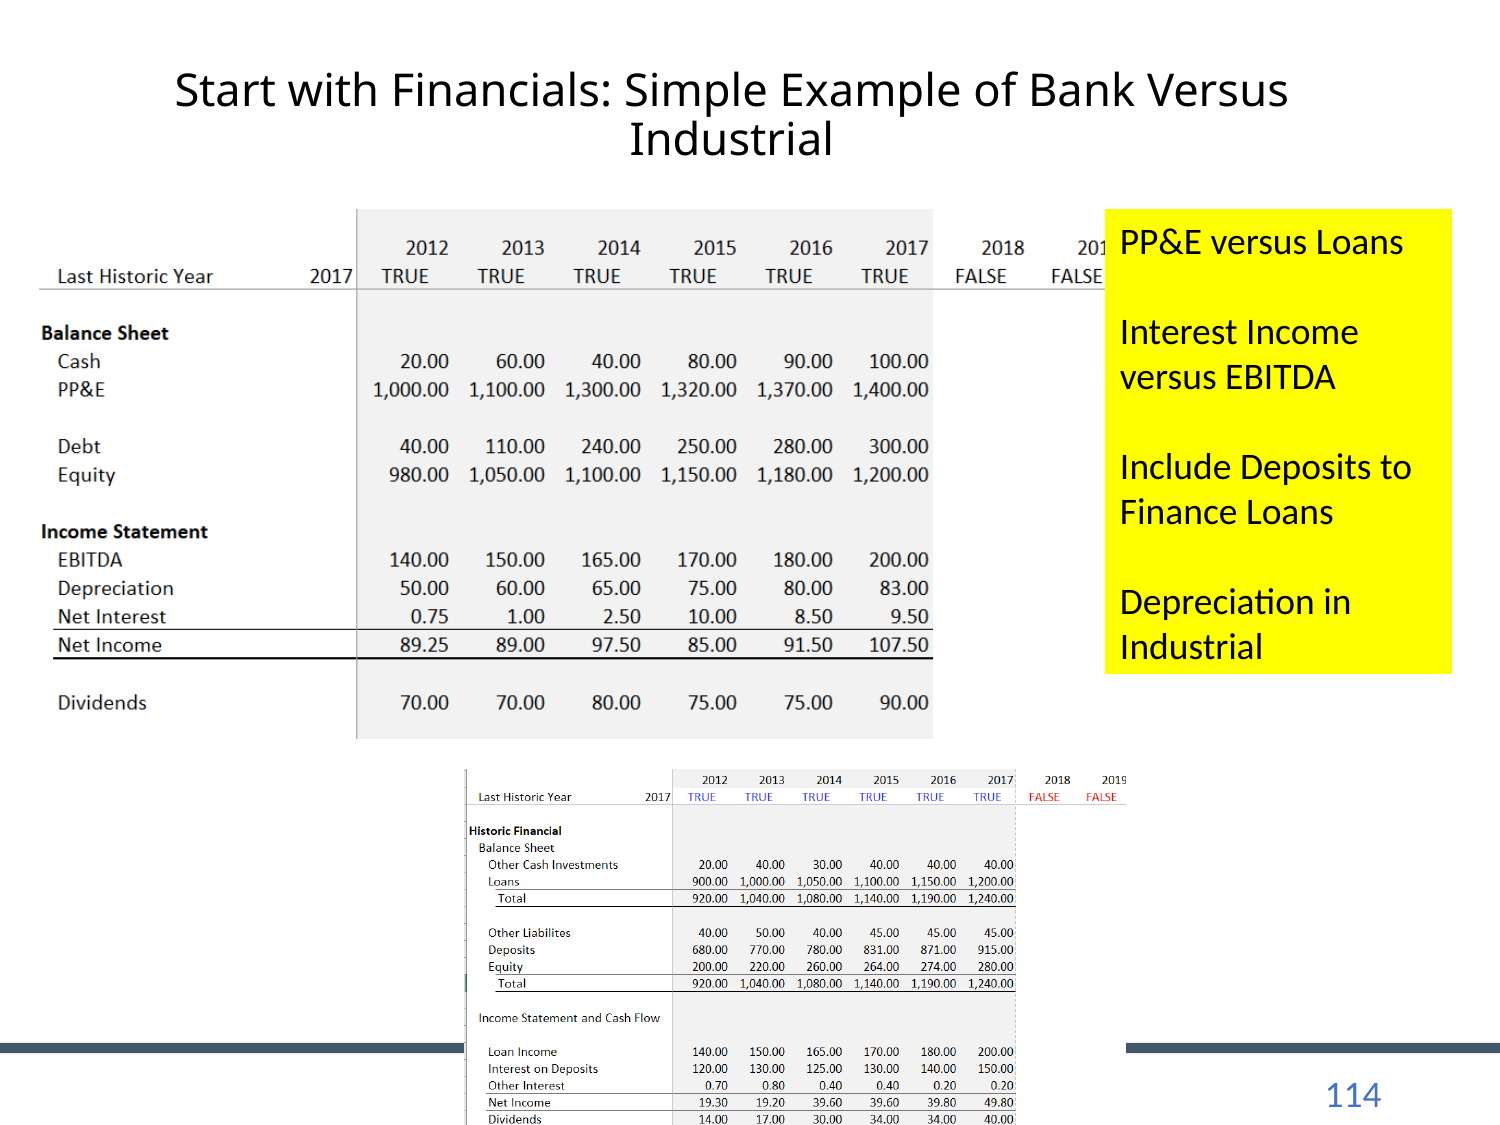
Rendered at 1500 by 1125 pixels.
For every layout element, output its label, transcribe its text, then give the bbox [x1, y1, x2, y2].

text_box PP&E versus Loans Interest Income versus EBITDA Include Deposits to Finance Loans Depreciation in Industrial [1125, 209, 1452, 674]
title Start with Financials: Simple Example of Bank Versus Industrial [103, 59, 1361, 174]
slide_number 114 [1277, 1062, 1429, 1115]
picture [39, 209, 1125, 739]
picture [464, 769, 1126, 1125]
